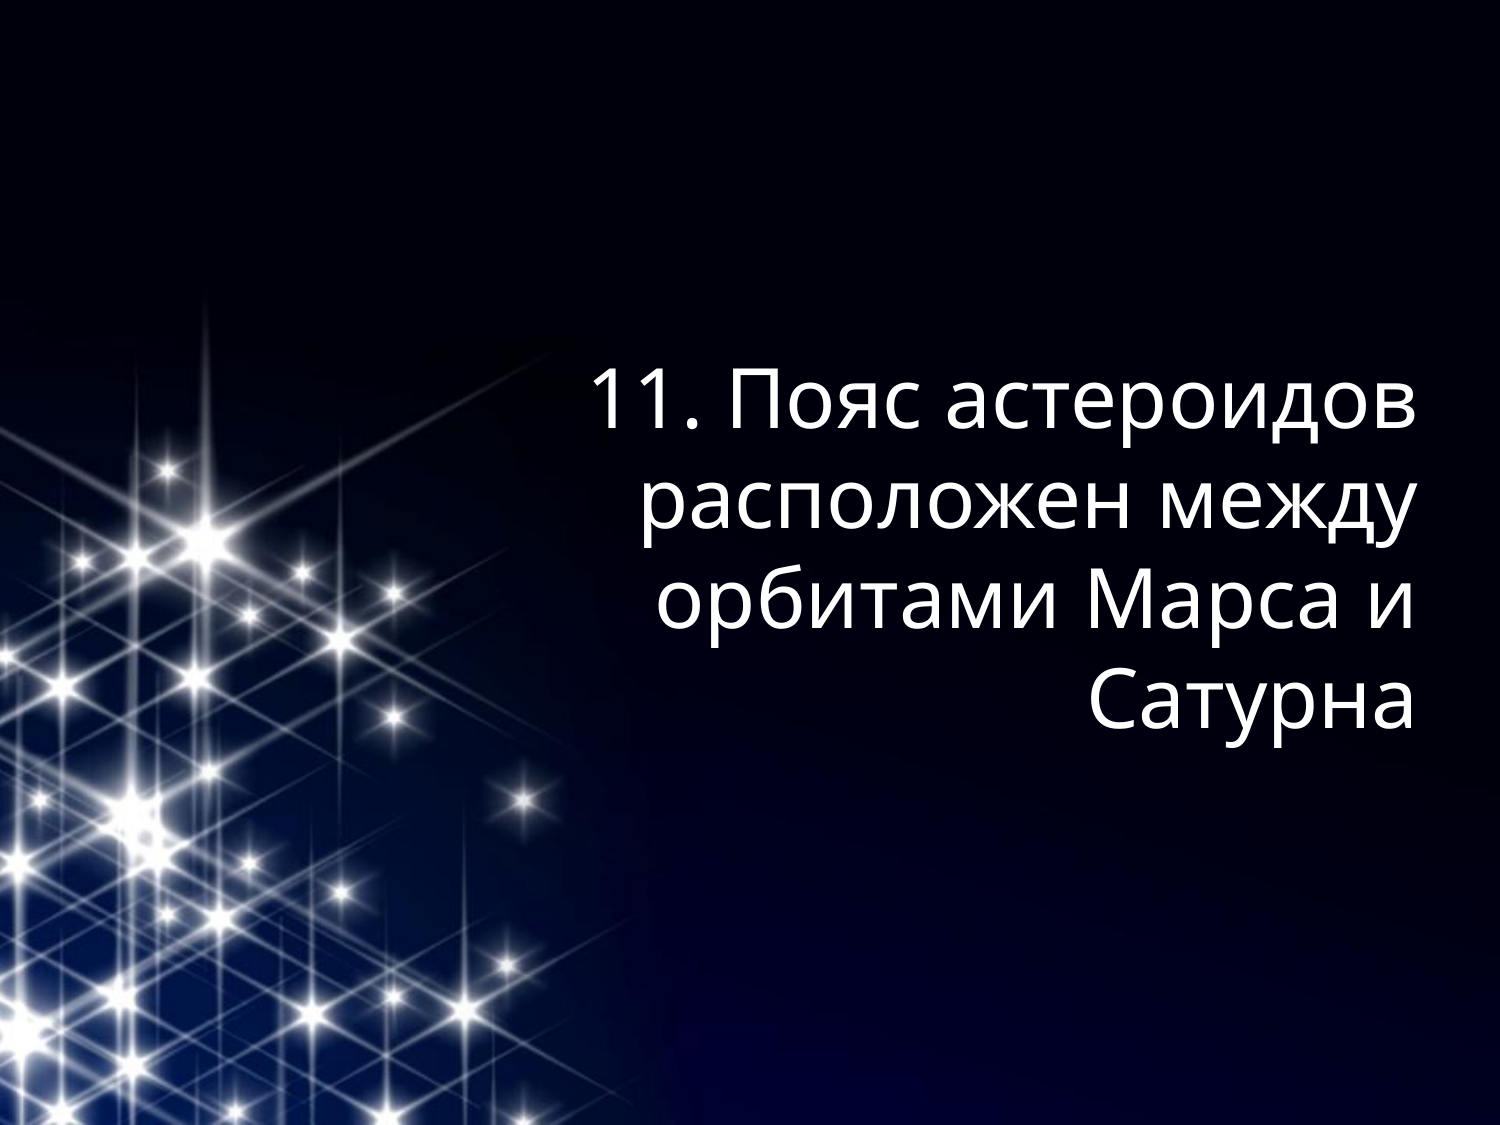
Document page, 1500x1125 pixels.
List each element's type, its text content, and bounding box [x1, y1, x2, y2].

picture [0, 0, 1500, 1125]
subtitle 11. Пояс астероидов расположен между орбитами Марса и Сатурна [312, 338, 1434, 626]
